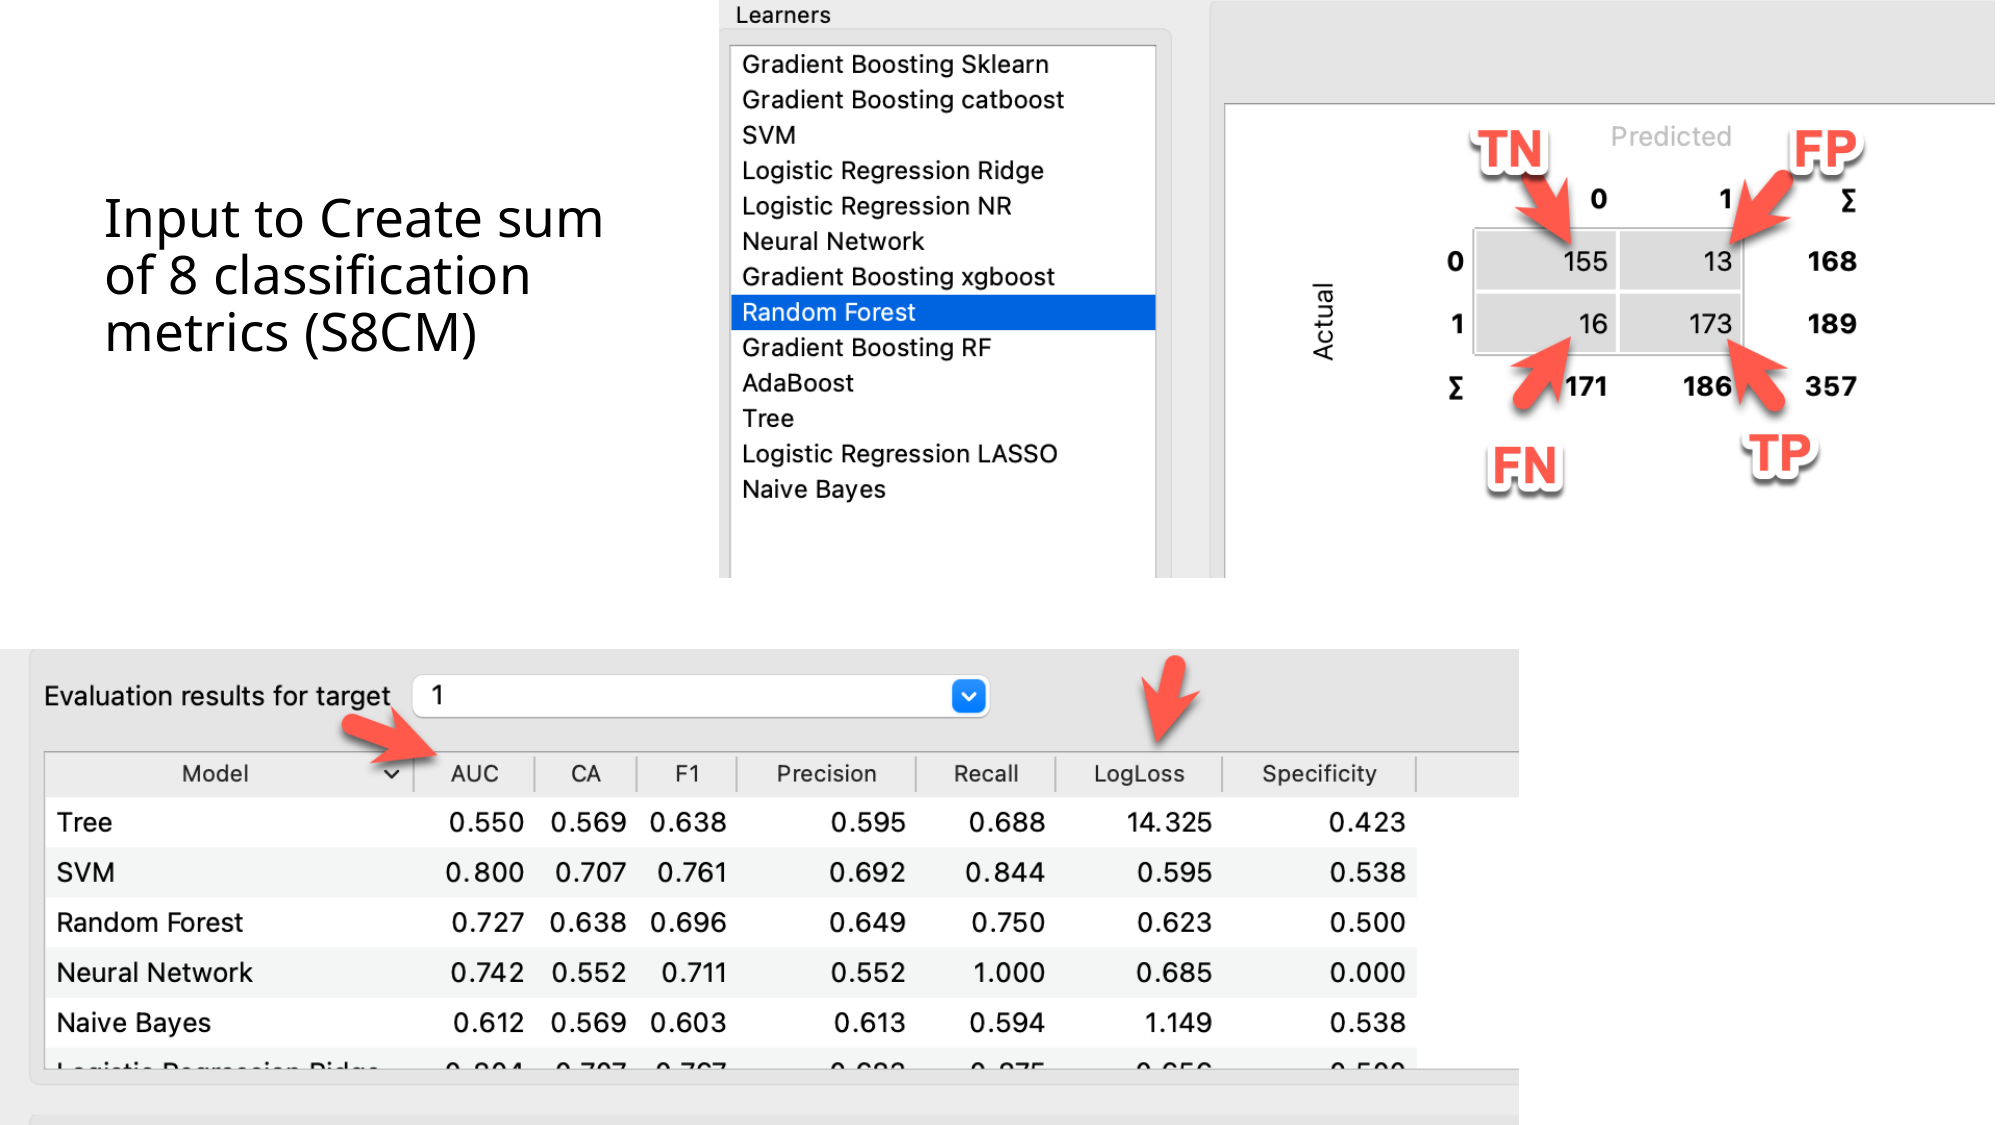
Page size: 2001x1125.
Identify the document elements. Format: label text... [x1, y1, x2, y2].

picture [719, 0, 1995, 578]
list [0, 649, 1519, 1125]
title Input to Create sum of 8 classification metrics (S8CM) [89, 168, 643, 386]
